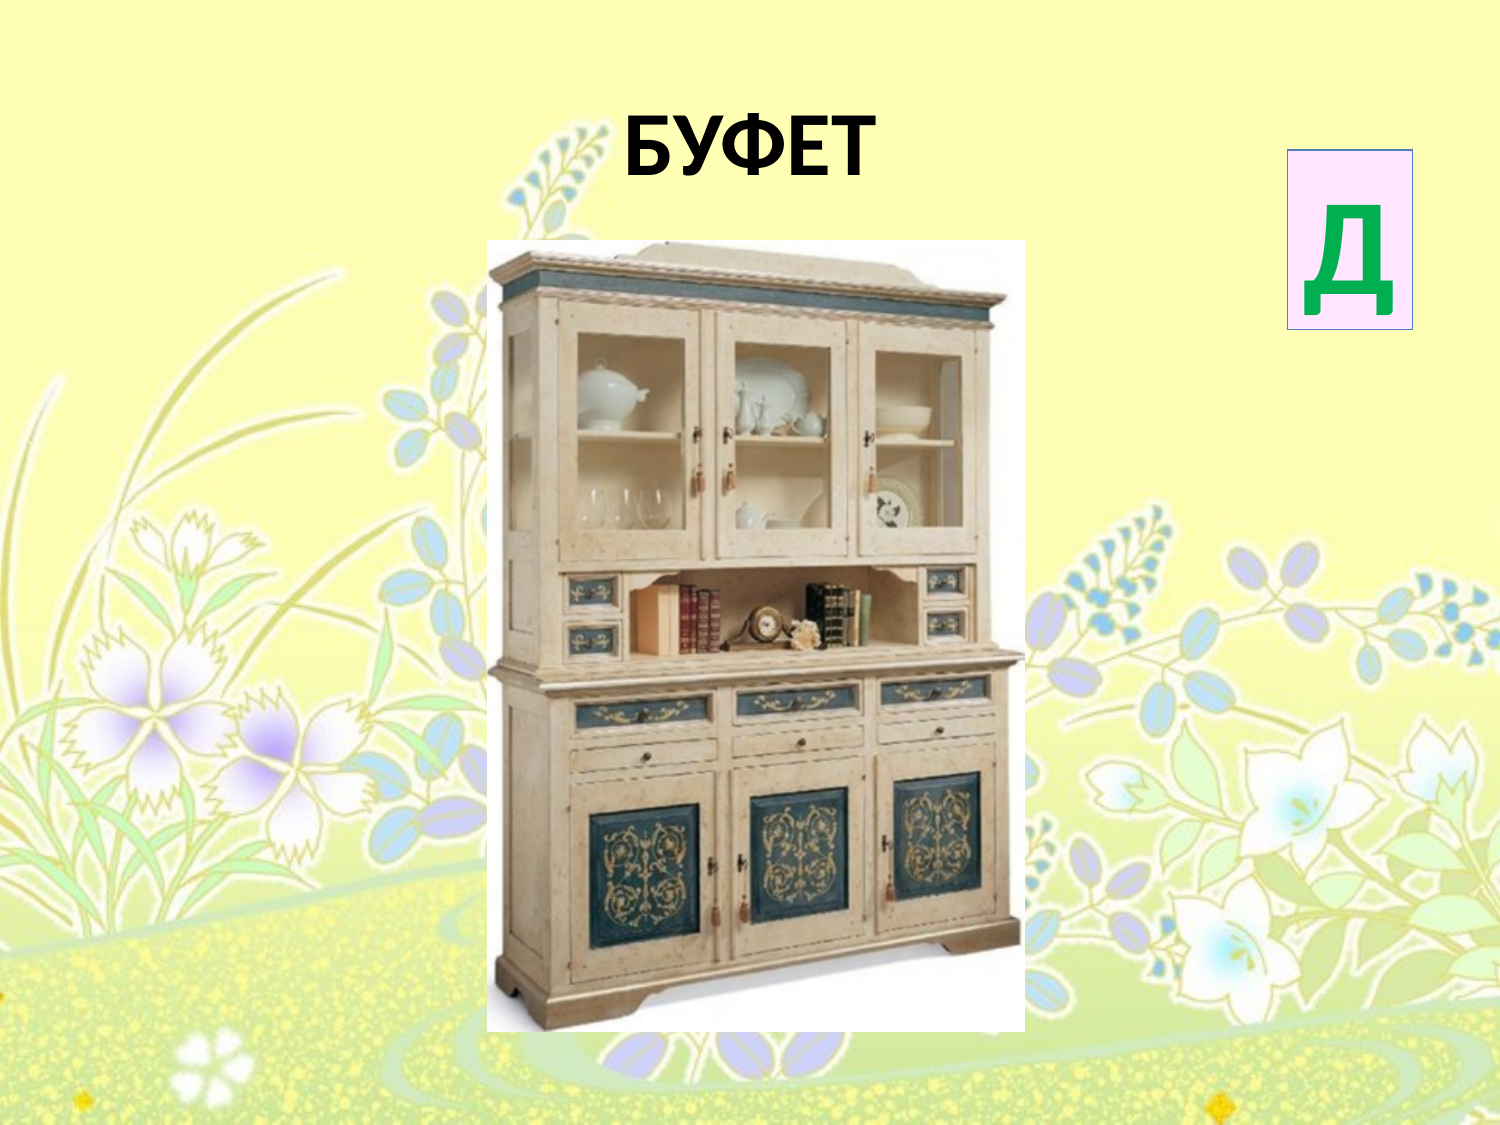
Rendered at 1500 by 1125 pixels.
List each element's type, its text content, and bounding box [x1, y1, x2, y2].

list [487, 240, 1026, 1033]
picture [0, 0, 1500, 1125]
text_box Д [1287, 149, 1413, 330]
title БУФЕТ [74, 44, 1426, 233]
